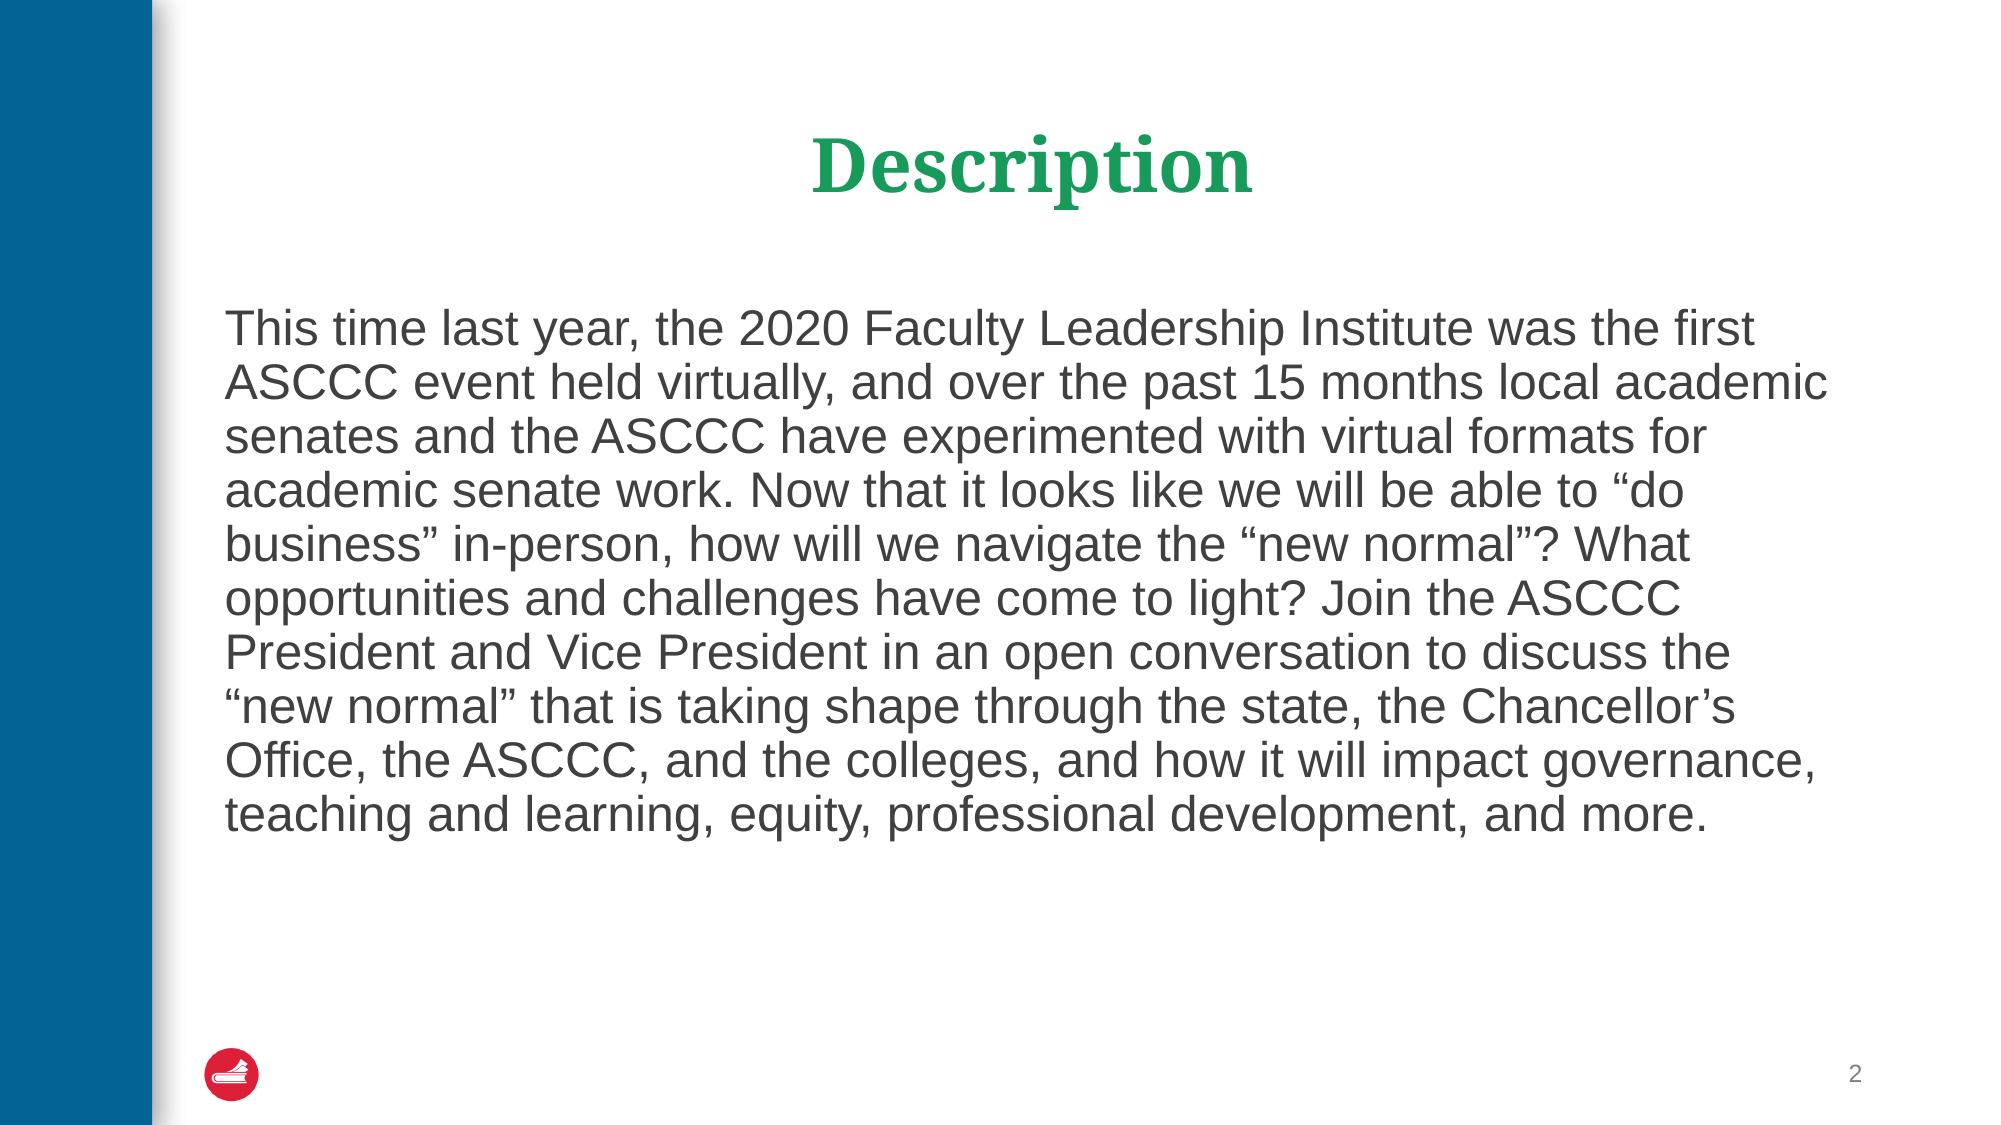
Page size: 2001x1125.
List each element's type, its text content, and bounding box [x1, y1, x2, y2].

title Description [209, 59, 1858, 278]
picture [202, 1046, 260, 1103]
slide_number 2 [1712, 1042, 1863, 1103]
list This time last year, the 2020 Faculty Leadership Institute was the first ASCCC event held virtually, and over the past 15 months local academic senates and the ASCCC have experimented with virtual formats for academic senate work. Now that it looks like we will be able to “do business” in-person, how will we navigate the “new normal”? What opportunities and challenges have come to light? Join the ASCCC President and Vice President in an open conversation to discuss the “new normal” that is taking shape through the state, the Chancellor’s Office, the ASCCC, and the colleges, and how it will impact governance, teaching and learning, equity, professional development, and more. [209, 294, 1860, 1020]
